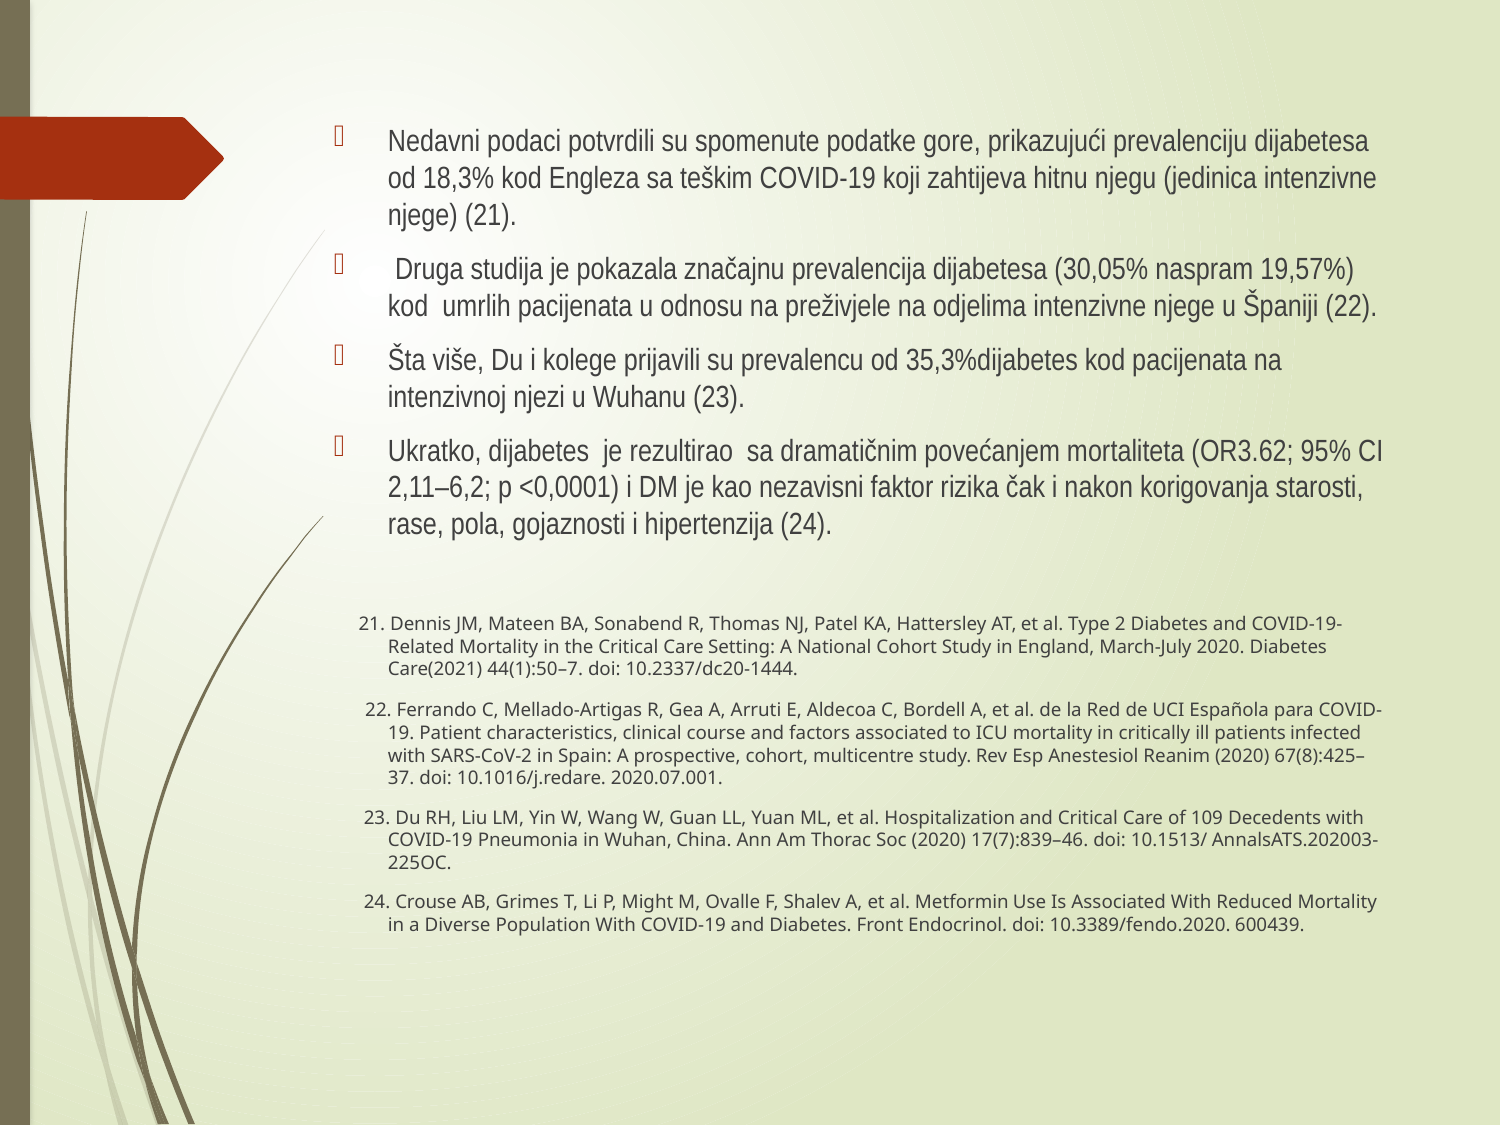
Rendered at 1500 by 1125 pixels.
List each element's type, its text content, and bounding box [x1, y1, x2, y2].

list Nedavni podaci potvrdili su spomenute podatke gore, prikazujući prevalenciju dijabetesa od 18,3% kod Engleza sa teškim COVID-19 koji zahtijeva hitnu njegu (jedinica intenzivne njege) (21). Druga studija je pokazala značajnu prevalencija dijabetesa (30,05% naspram 19,57%) kod umrlih pacijenata u odnosu na preživjele na odjelima intenzivne njege u Španiji (22). Šta više, Du i kolege prijavili su prevalencu od 35,3%dijabetes kod pacijenata na intenzivnoj njezi u Wuhanu (23). Ukratko, dijabetes je rezultirao sa dramatičnim povećanjem mortaliteta (OR3.62; 95% CI 2,11–6,2; p <0,0001) i DM je kao nezavisni faktor rizika čak i nakon korigovanja starosti, rase, pola, gojaznosti i hipertenzija (24). 21. Dennis JM, Mateen BA, Sonabend R, Thomas NJ, Patel KA, Hattersley AT, et al. Type 2 Diabetes and COVID-19-Related Mortality in the Critical Care Setting: A National Cohort Study in England, March-July 2020. Diabetes Care(2021) 44(1):50–7. doi: 10.2337/dc20-1444. 22. Ferrando C, Mellado-Artigas R, Gea A, Arruti E, Aldecoa C, Bordell A, et al. de la Red de UCI Española para COVID-19. Patient characteristics, clinical course and factors associated to ICU mortality in critically ill patients infected with SARS-CoV-2 in Spain: A prospective, cohort, multicentre study. Rev Esp Anestesiol Reanim (2020) 67(8):425–37. doi: 10.1016/j.redare. 2020.07.001. 23. Du RH, Liu LM, Yin W, Wang W, Guan LL, Yuan ML, et al. Hospitalization and Critical Care of 109 Decedents with COVID-19 Pneumonia in Wuhan, China. Ann Am Thorac Soc (2020) 17(7):839–46. doi: 10.1513/ AnnalsATS.202003-225OC. 24. Crouse AB, Grimes T, Li P, Might M, Ovalle F, Shalev A, et al. Metformin Use Is Associated With Reduced Mortality in a Diverse Population With COVID-19 and Diabetes. Front Endocrinol. doi: 10.3389/fendo.2020. 600439. [318, 113, 1400, 970]
